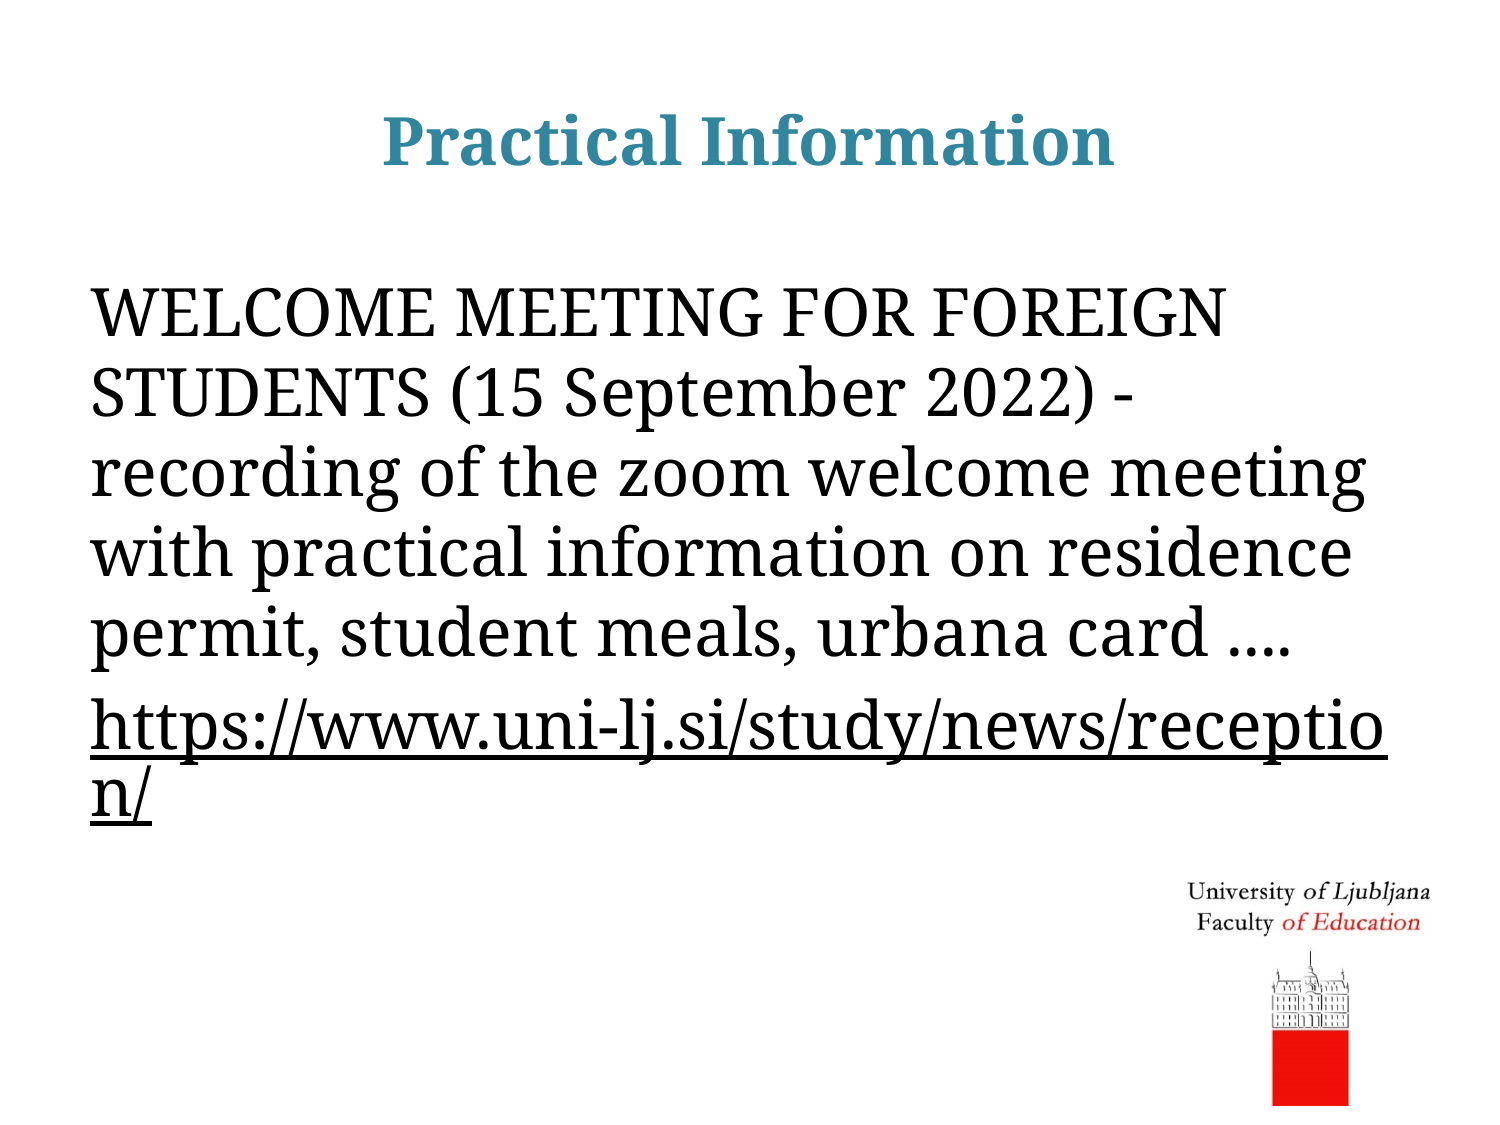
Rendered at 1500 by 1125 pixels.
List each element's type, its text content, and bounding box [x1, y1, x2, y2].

picture [1187, 881, 1430, 1106]
list WELCOME MEETING FOR FOREIGN STUDENTS (15 September 2022) - recording of the zoom welcome meeting with practical information on residence permit, student meals, urbana card .... https://www.uni-lj.si/study/news/reception/ [75, 262, 1425, 1005]
title Practical Information [75, 45, 1425, 233]
